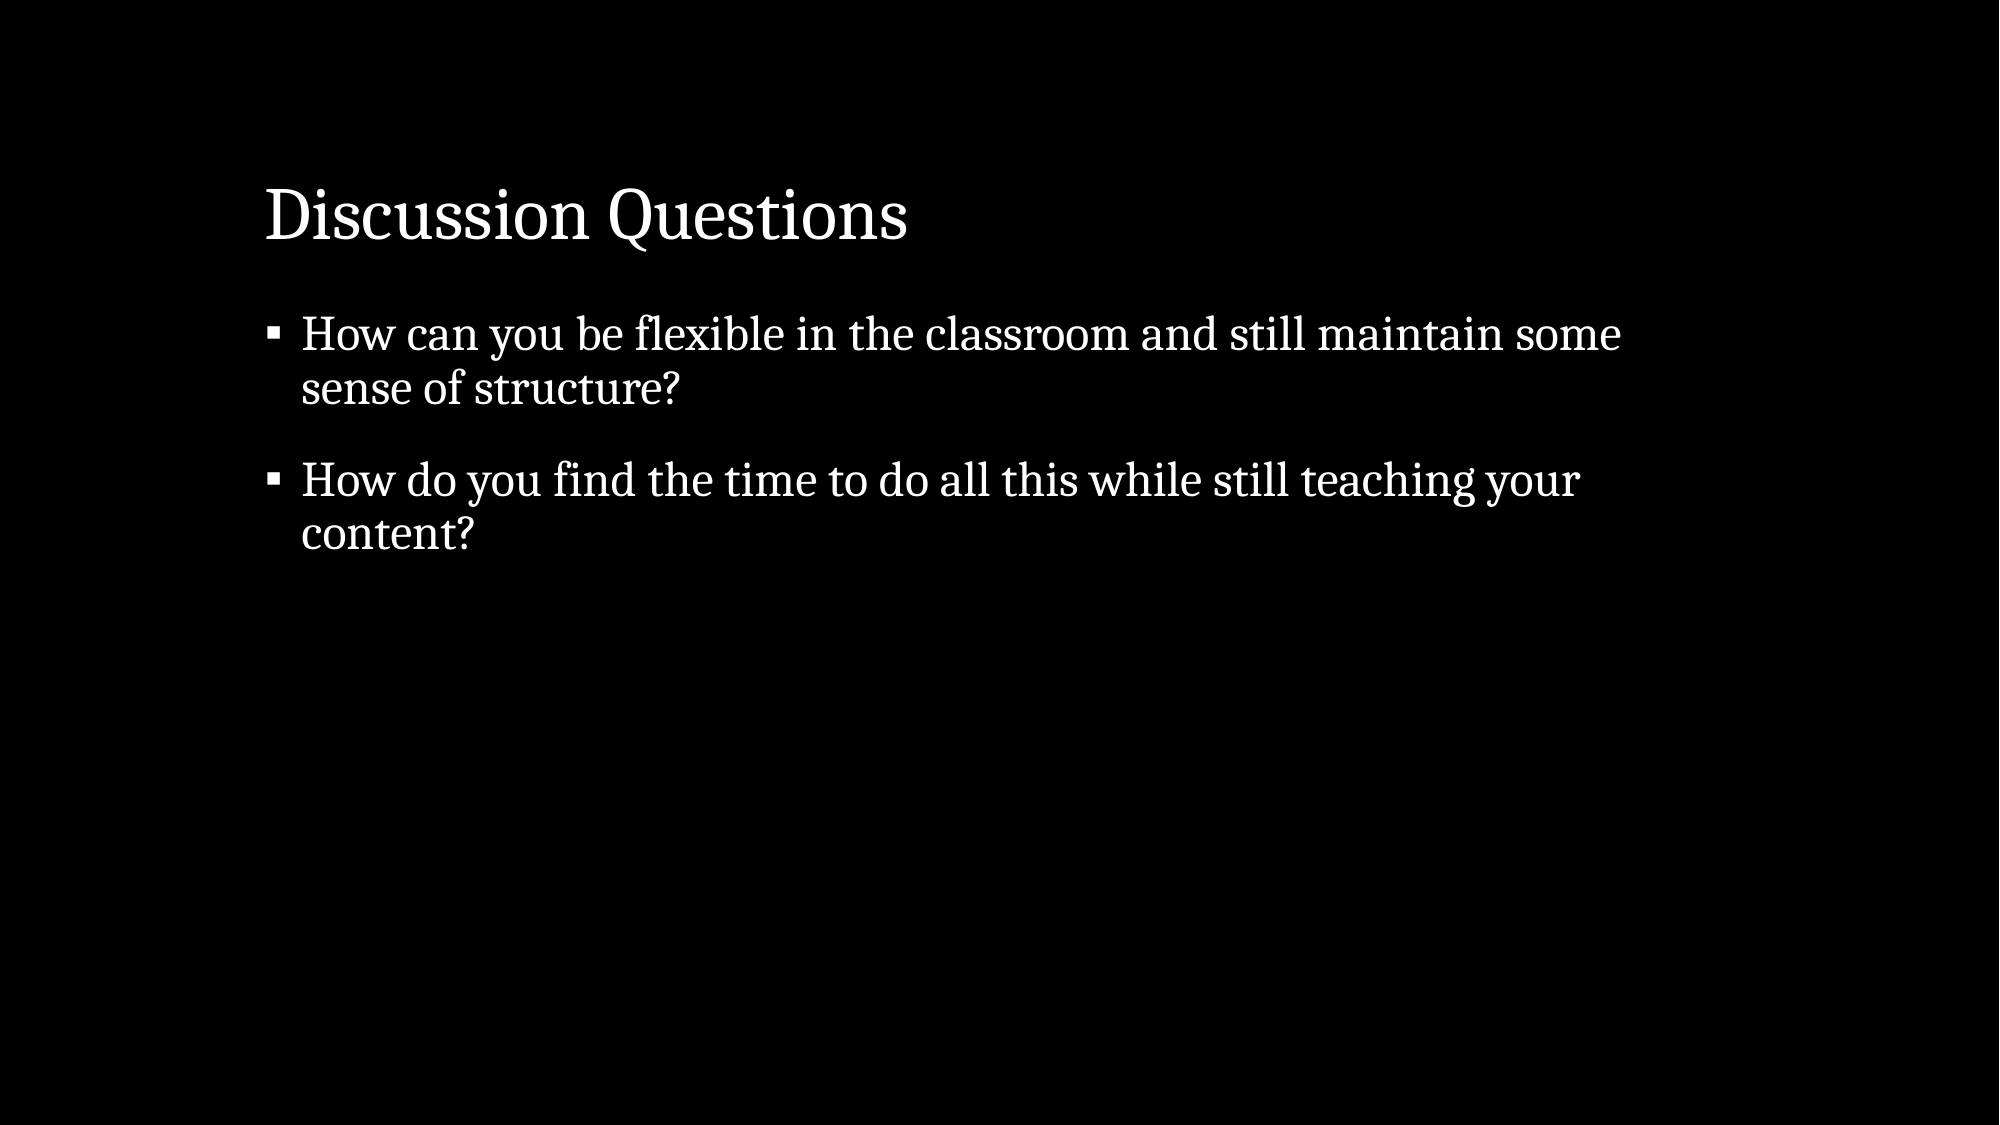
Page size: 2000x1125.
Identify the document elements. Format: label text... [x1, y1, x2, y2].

list How can you be flexible in the classroom and still maintain some sense of structure? How do you find the time to do all this while still teaching your content? [249, 299, 1750, 1025]
title Discussion Questions [249, 62, 1750, 263]
